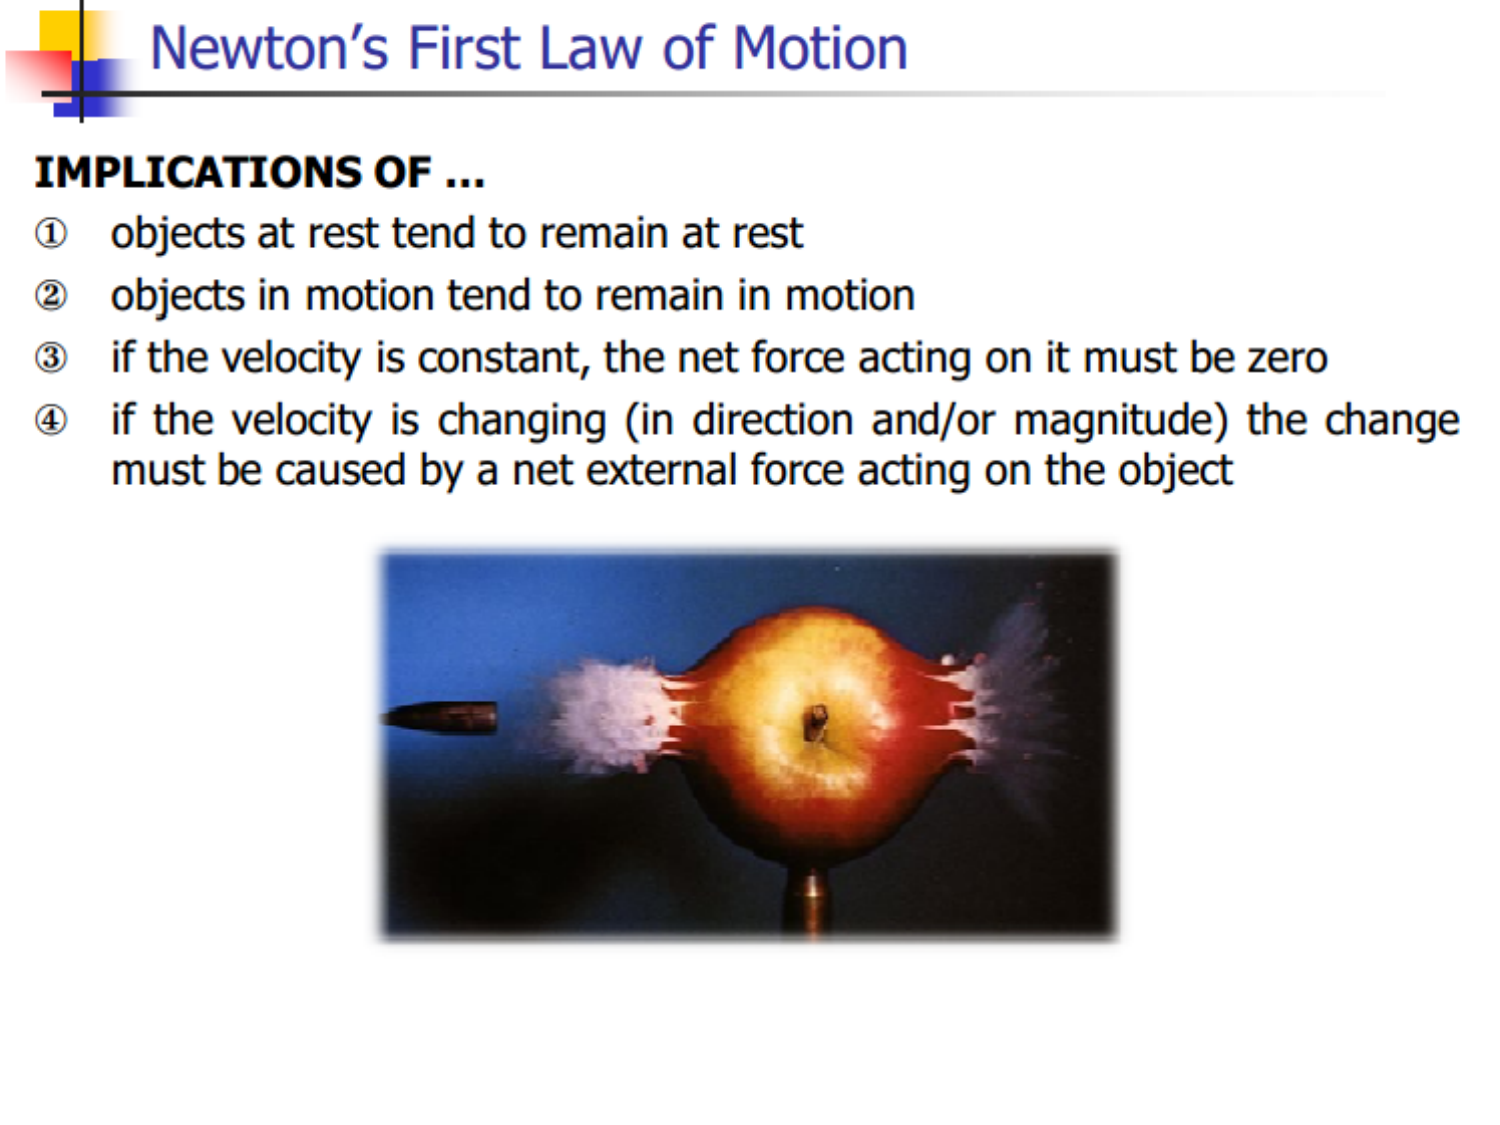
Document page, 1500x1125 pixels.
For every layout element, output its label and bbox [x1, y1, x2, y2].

picture [0, 0, 1500, 975]
